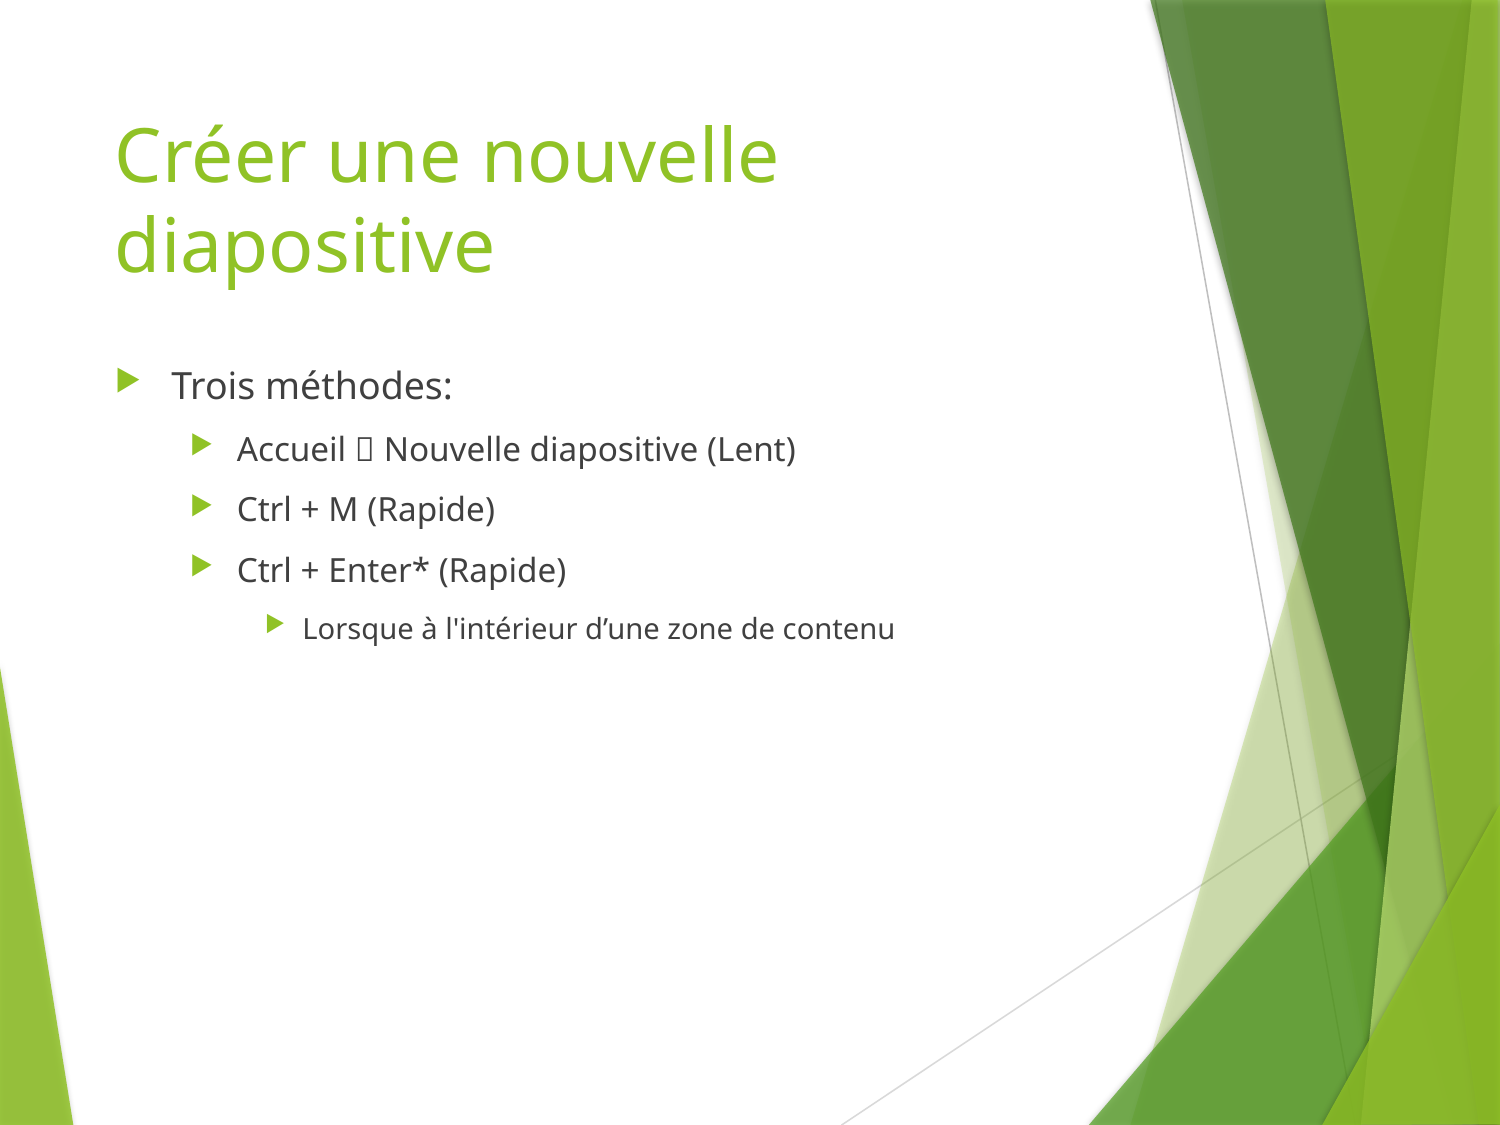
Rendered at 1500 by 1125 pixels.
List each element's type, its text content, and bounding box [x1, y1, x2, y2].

title Créer une nouvelle diapositive [99, 99, 1142, 317]
list Trois méthodes: Accueil  Nouvelle diapositive (Lent) Ctrl + M (Rapide) Ctrl + Enter* (Rapide) Lorsque à l'intérieur d’une zone de contenu [99, 354, 1142, 992]
